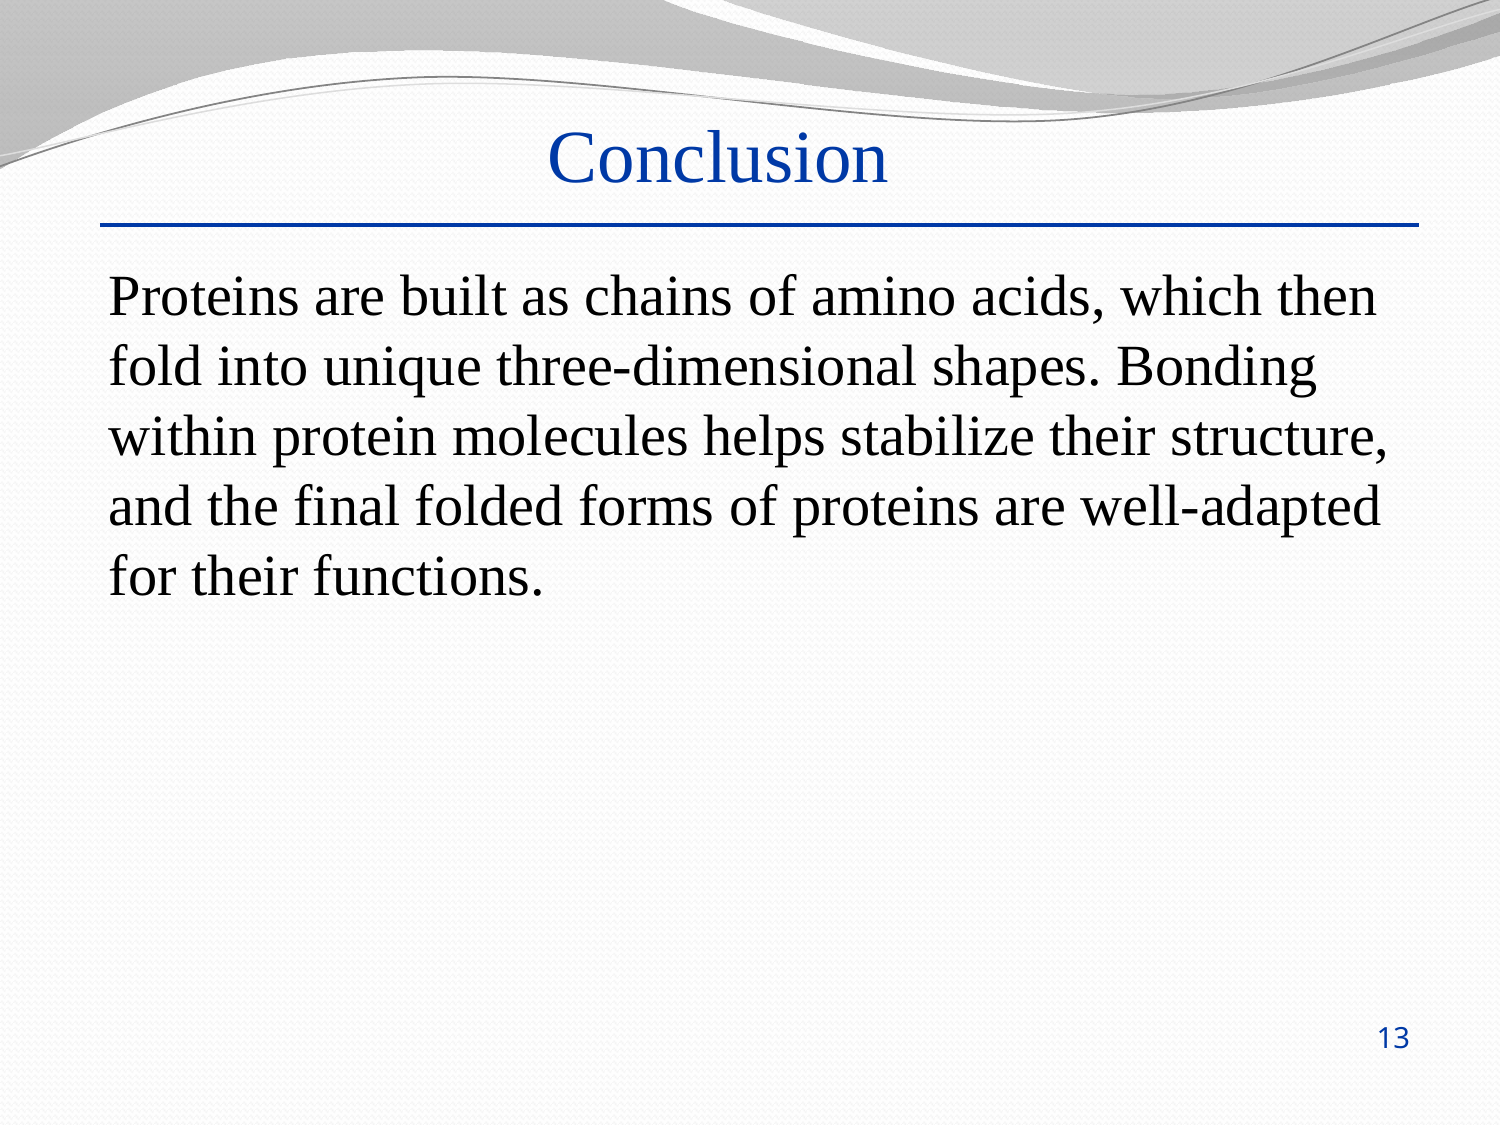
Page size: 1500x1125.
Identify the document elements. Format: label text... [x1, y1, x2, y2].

text_box Proteins are built as chains of amino acids, which then fold into unique three-dimensional shapes. Bonding within protein molecules helps stabilize their structure, and the final folded forms of proteins are well-adapted for their functions. [94, 249, 1432, 615]
text_box Conclusion [0, 99, 1438, 205]
text_box 13 [1074, 1012, 1425, 1073]
